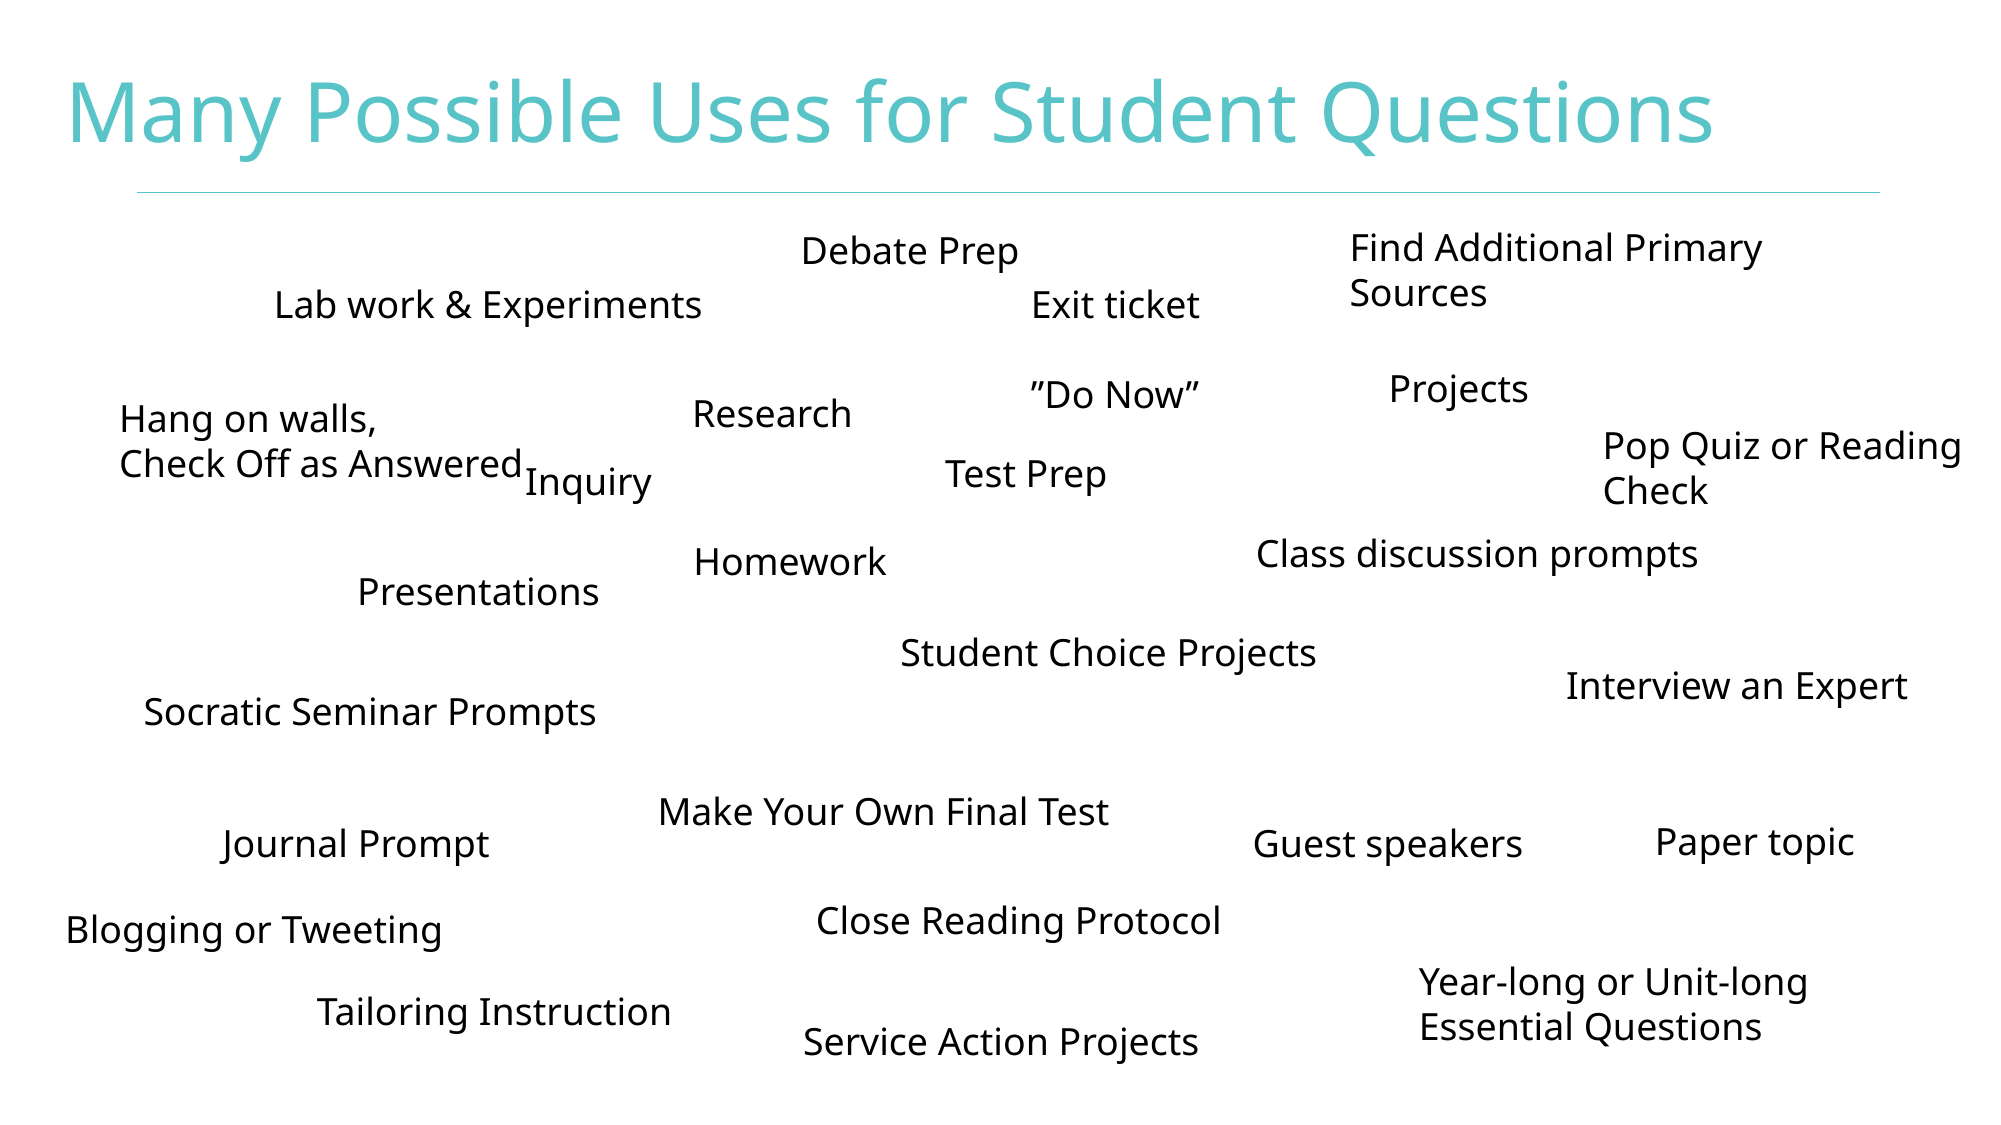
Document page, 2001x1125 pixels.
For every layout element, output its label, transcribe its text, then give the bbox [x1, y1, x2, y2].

text_box Socratic Seminar Prompts [128, 680, 658, 741]
text_box Find Additional Primary Sources [1334, 216, 1851, 322]
text_box Homework [678, 530, 1196, 591]
text_box Class discussion prompts [1241, 522, 1720, 583]
text_box Presentations [342, 560, 719, 621]
text_box Research [677, 382, 1151, 442]
text_box Projects [1466, 357, 1720, 417]
text_box Year-long or Unit-long Essential Questions [1404, 950, 1872, 1056]
text_box Interview an Expert [1551, 654, 1946, 715]
text_box Exit ticket ”Do Now” [1016, 273, 1466, 424]
text_box Service Action Projects [788, 1010, 1310, 1071]
text_box Lab work & Experiments [259, 273, 766, 334]
text_box Close Reading Protocol [801, 889, 1369, 950]
title Many Possible Uses for Student Questions [50, 6, 1872, 225]
text_box Inquiry [510, 450, 927, 511]
text_box Hang on walls, Check Off as Answered [104, 387, 569, 493]
text_box Debate Prep [785, 219, 1334, 279]
text_box Pop Quiz or Reading Check [1587, 415, 2000, 520]
text_box Student Choice Projects [885, 621, 1336, 682]
text_box Journal Prompt [207, 812, 661, 873]
text_box Make Your Own Final Test [642, 780, 1224, 840]
text_box Test Prep [930, 442, 1271, 503]
text_box Guest speakers [1238, 812, 1623, 873]
text_box Paper topic [1640, 810, 1980, 871]
text_box Blogging or Tweeting [50, 898, 470, 959]
text_box Tailoring Instruction [302, 980, 735, 1041]
